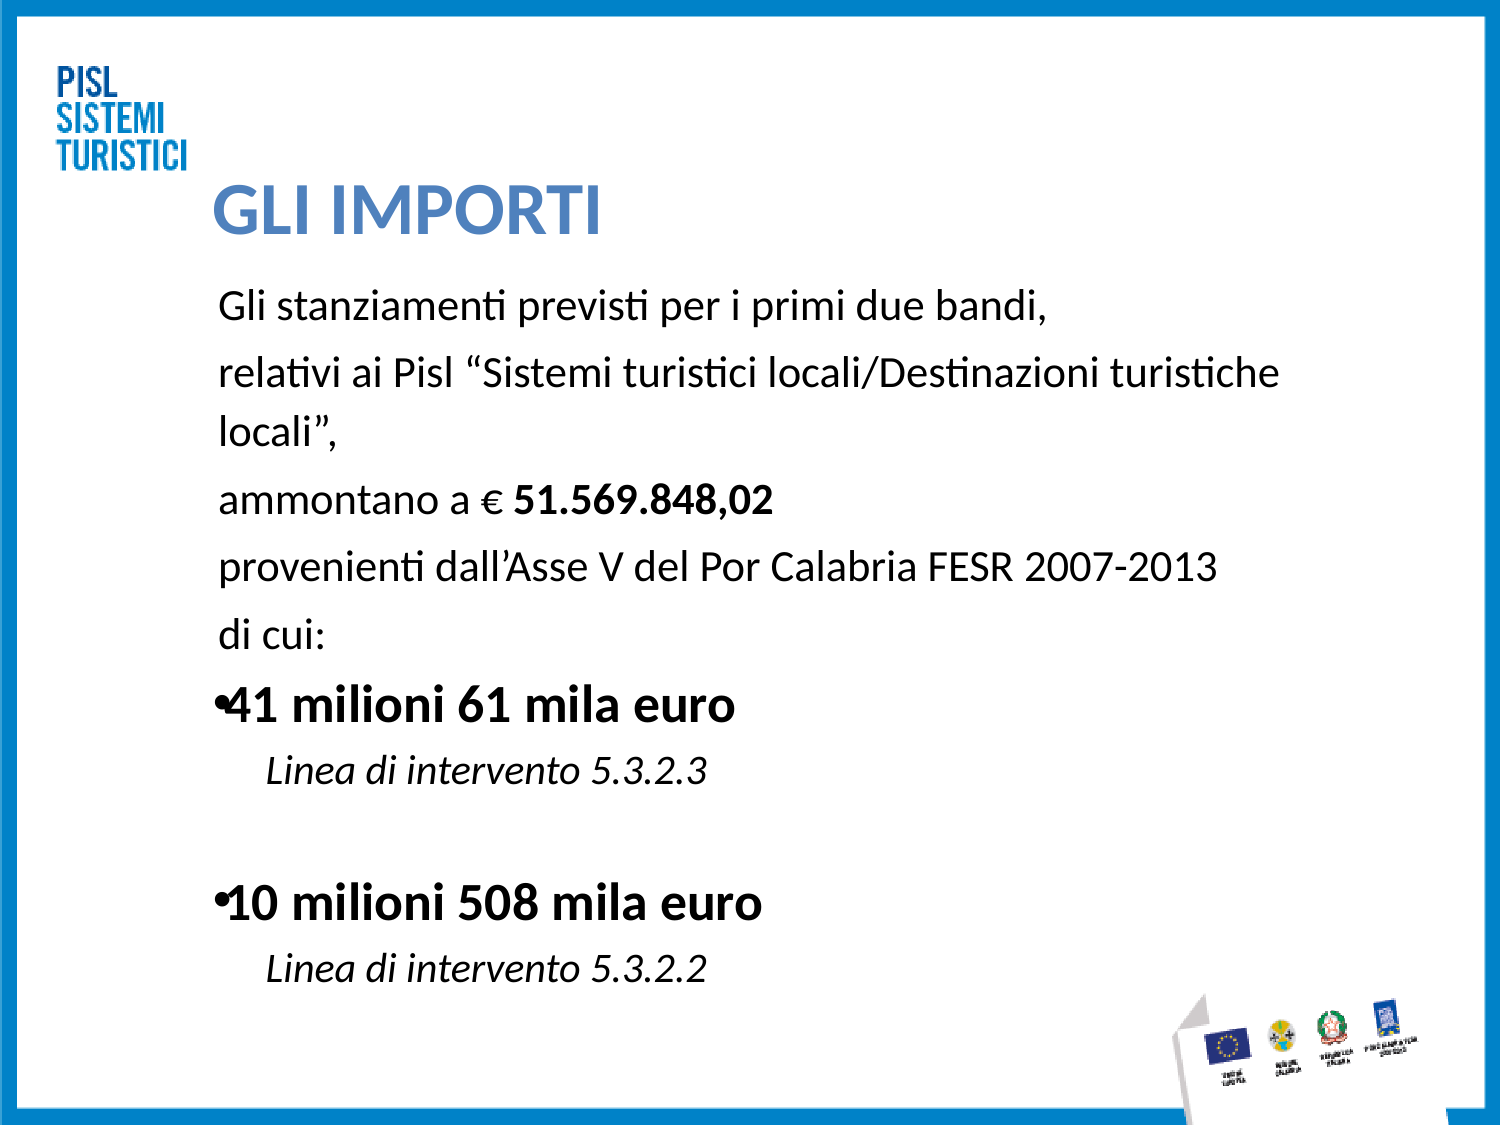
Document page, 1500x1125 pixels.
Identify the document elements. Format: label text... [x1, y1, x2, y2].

list Gli stanziamenti previsti per i primi due bandi, relativi ai Pisl “Sistemi turistici locali/Destinazioni turistiche locali”, ammontano a € 51.569.848,02 provenienti dall’Asse V del Por Calabria FESR 2007-2013 di cui: 41 milioni 61 mila euro Linea di intervento 5.3.2.3 10 milioni 508 mila euro Linea di intervento 5.3.2.2 [197, 263, 1425, 1005]
title GLI IMPORTI [197, 114, 1425, 263]
picture [18, 17, 1485, 1125]
